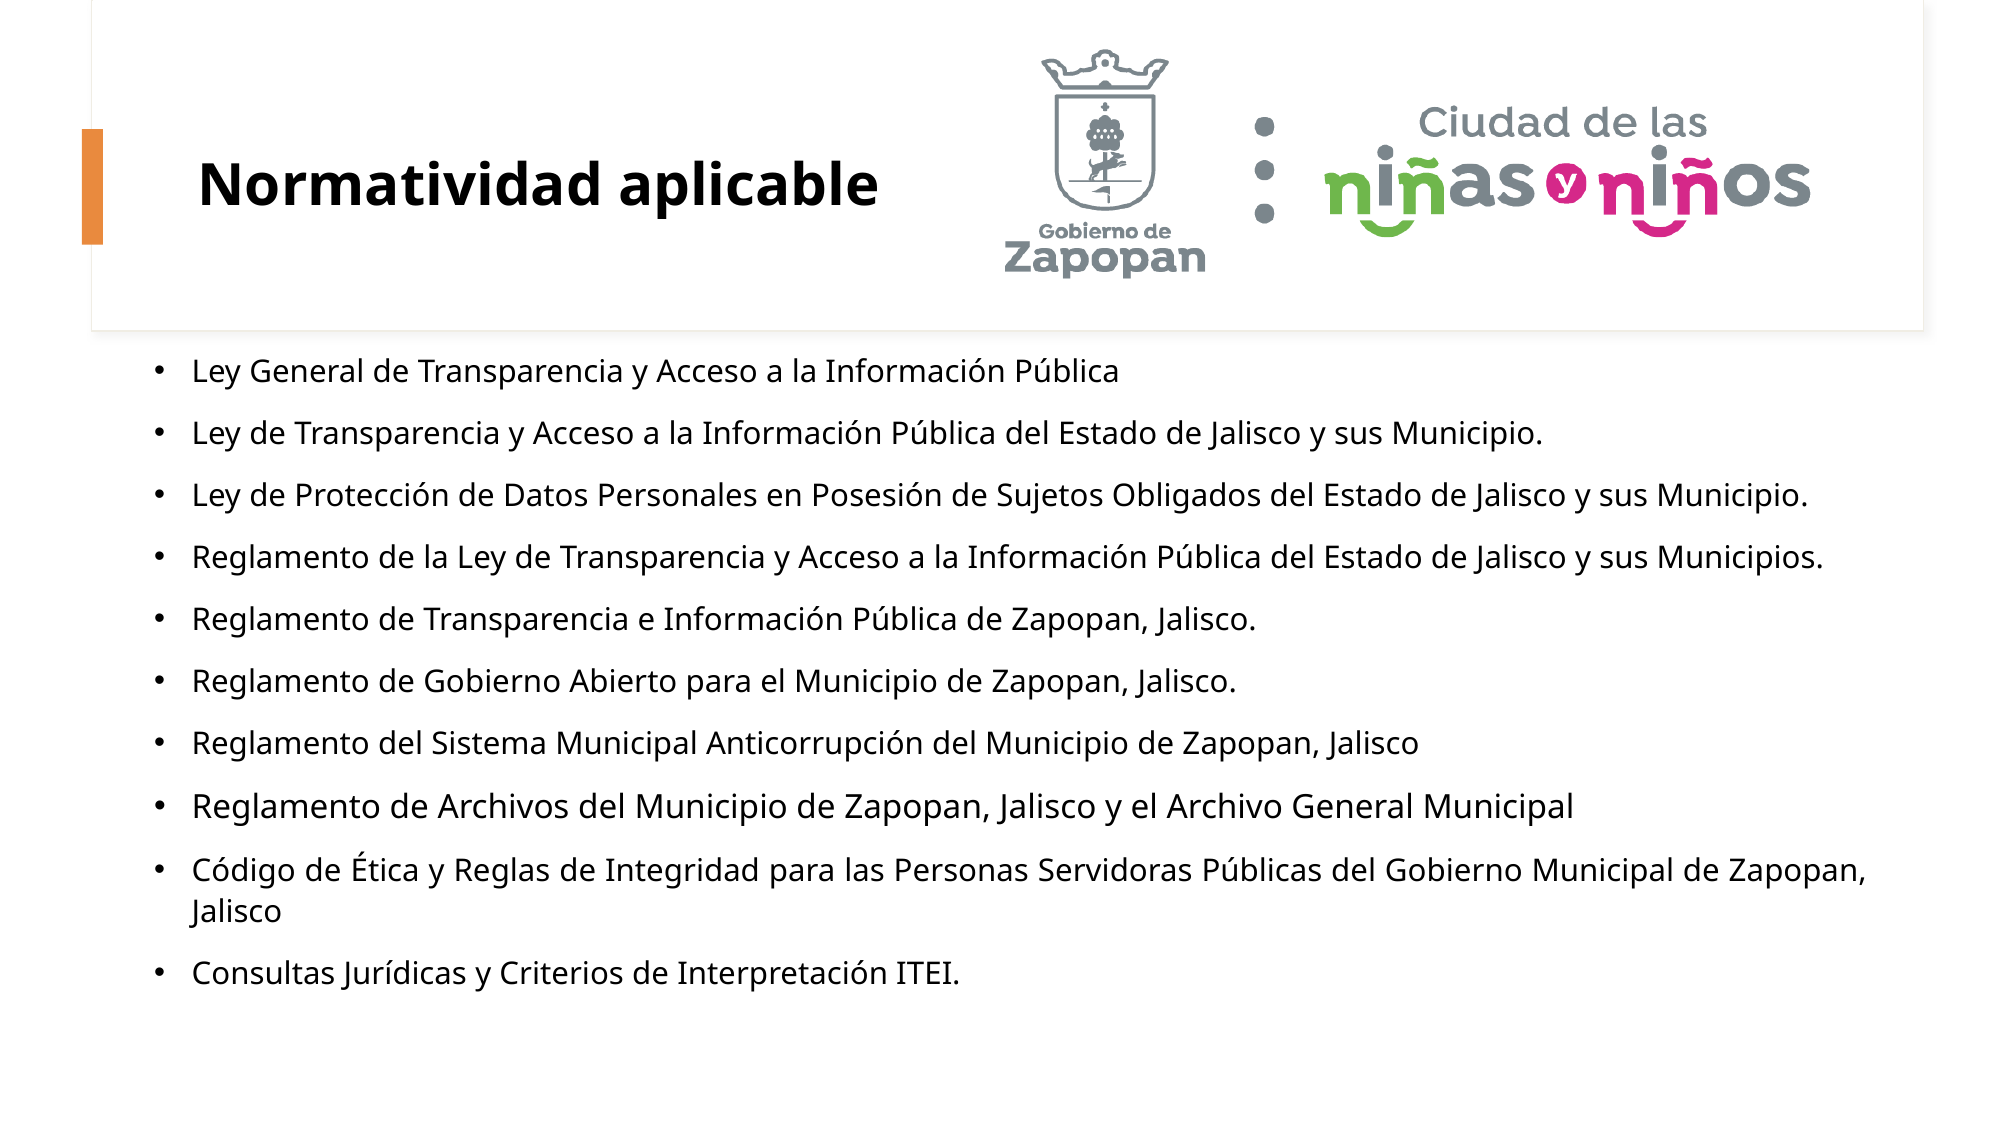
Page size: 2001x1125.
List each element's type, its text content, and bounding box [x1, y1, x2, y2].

title Normatividad aplicable [183, 90, 918, 284]
list Ley General de Transparencia y Acceso a la Información Pública Ley de Transparencia y Acceso a la Información Pública del Estado de Jalisco y sus Municipio. Ley de Protección de Datos Personales en Posesión de Sujetos Obligados del Estado de Jalisco y sus Municipio. Reglamento de la Ley de Transparencia y Acceso a la Información Pública del Estado de Jalisco y sus Municipios. Reglamento de Transparencia e Información Pública de Zapopan, Jalisco. Reglamento de Gobierno Abierto para el Municipio de Zapopan, Jalisco. Reglamento del Sistema Municipal Anticorrupción del Municipio de Zapopan, Jalisco Reglamento de Archivos del Municipio de Zapopan, Jalisco y el Archivo General Municipal Código de Ética y Reglas de Integridad para las Personas Servidoras Públicas del Gobierno Municipal de Zapopan, Jalisco Consultas Jurídicas y Criterios de Interpretación ITEI. [139, 340, 1885, 1013]
picture [918, 33, 1885, 284]
